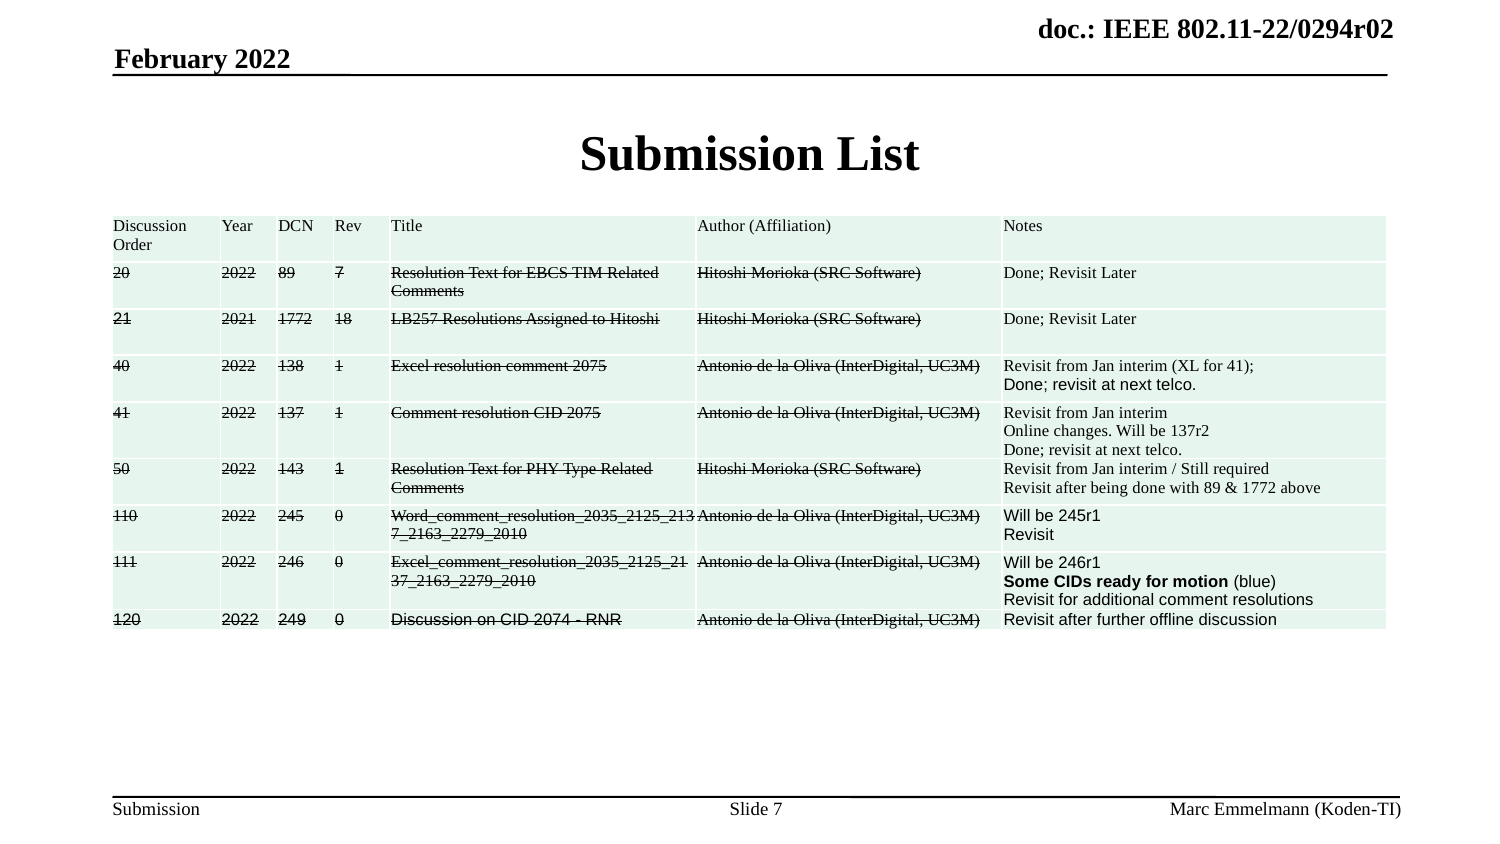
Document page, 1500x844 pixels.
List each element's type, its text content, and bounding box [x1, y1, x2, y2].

table_cell Discussion on CID 2074 - RNR [391, 610, 695, 629]
table_cell 2022 [221, 610, 276, 629]
table_cell Revisit from Jan interim / Still required Revisit after being done with 89 & 1772 above [1003, 459, 1386, 504]
table_header Rev [334, 216, 389, 261]
table_cell 2022 [221, 506, 276, 551]
table_cell Hitoshi Morioka (SRC Software) [697, 263, 1001, 308]
table_cell 89 [278, 263, 333, 308]
table_cell Will be 245r1 Revisit [1003, 506, 1386, 551]
table_cell 2022 [221, 263, 276, 308]
table_cell 120 [113, 610, 220, 629]
table_cell 110 [113, 506, 220, 551]
table_cell 20 [113, 263, 220, 308]
table_cell Antonio de la Oliva (InterDigital, UC3M) [697, 356, 1001, 401]
table_cell Will be 246r1 Some CIDs ready for motion (blue) Revisit for additional comment resolutions [1003, 553, 1386, 609]
table_cell 0 [334, 553, 389, 609]
table_cell 1 [334, 459, 389, 504]
table_cell Resolution Text for PHY Type Related Comments [391, 459, 695, 504]
table_header Year [221, 216, 276, 261]
table_cell Resolution Text for EBCS TIM Related Comments [391, 263, 695, 308]
table_cell 0 [334, 506, 389, 551]
table_cell 1 [334, 356, 389, 401]
table_cell Comment resolution CID 2075 [391, 403, 695, 458]
title Submission List [112, 84, 1388, 216]
table_cell Excel_comment_resolution_2035_2125_2137_2163_2279_2010 [391, 553, 695, 609]
table_cell Antonio de la Oliva (InterDigital, UC3M) [697, 506, 1001, 551]
table_cell 50 [113, 459, 220, 504]
footer Marc Emmelmann (Koden-TI) [878, 796, 1402, 820]
table_cell Word_comment_resolution_2035_2125_2137_2163_2279_2010 [391, 506, 695, 551]
table_cell 138 [278, 356, 333, 401]
table_cell Antonio de la Oliva (InterDigital, UC3M) [697, 553, 1001, 609]
table_cell 0 [334, 610, 389, 629]
table_cell 245 [278, 506, 333, 551]
table_header Discussion Order [113, 216, 220, 261]
table_cell 2022 [221, 403, 276, 458]
table_cell 137 [278, 403, 333, 458]
table_cell Done; Revisit Later [1003, 310, 1386, 354]
table_cell 2022 [221, 356, 276, 401]
table_cell Revisit from Jan interim Online changes. Will be 137r2 Done; revisit at next telco. [1003, 403, 1386, 458]
table_cell Revisit from Jan interim (XL for 41); Done; revisit at next telco. [1003, 356, 1386, 401]
table_cell Revisit after further offline discussion [1003, 610, 1386, 629]
table_cell 143 [278, 459, 333, 504]
table_header DCN [278, 216, 333, 261]
table_header Notes [1003, 216, 1386, 261]
table_cell 249 [278, 610, 333, 629]
table_header Title [391, 216, 695, 261]
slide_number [114, 40, 423, 75]
table_cell 40 [113, 356, 220, 401]
table_header Author (Affiliation) [697, 216, 1001, 261]
table_cell Hitoshi Morioka (SRC Software) [697, 459, 1001, 504]
table_cell 21 [113, 310, 220, 354]
table_cell Antonio de la Oliva (InterDigital, UC3M) [697, 610, 1001, 629]
table_cell 2021 [221, 310, 276, 354]
table_cell 246 [278, 553, 333, 609]
table_cell 7 [334, 263, 389, 308]
table_cell Hitoshi Morioka (SRC Software) [697, 310, 1001, 354]
table_cell 111 [113, 553, 220, 609]
table_cell 1772 [278, 310, 333, 354]
table_cell LB257 Resolutions Assigned to Hitoshi [391, 310, 695, 354]
table_cell 41 [113, 403, 220, 458]
table_cell Excel resolution comment 2075 [391, 356, 695, 401]
table_cell Done; Revisit Later [1003, 263, 1386, 308]
table_cell 1 [334, 403, 389, 458]
table_cell 18 [334, 310, 389, 354]
slide_number Slide 7 [712, 796, 800, 842]
table_cell 2022 [221, 459, 276, 504]
table_cell Antonio de la Oliva (InterDigital, UC3M) [697, 403, 1001, 458]
table_cell 2022 [221, 553, 276, 609]
